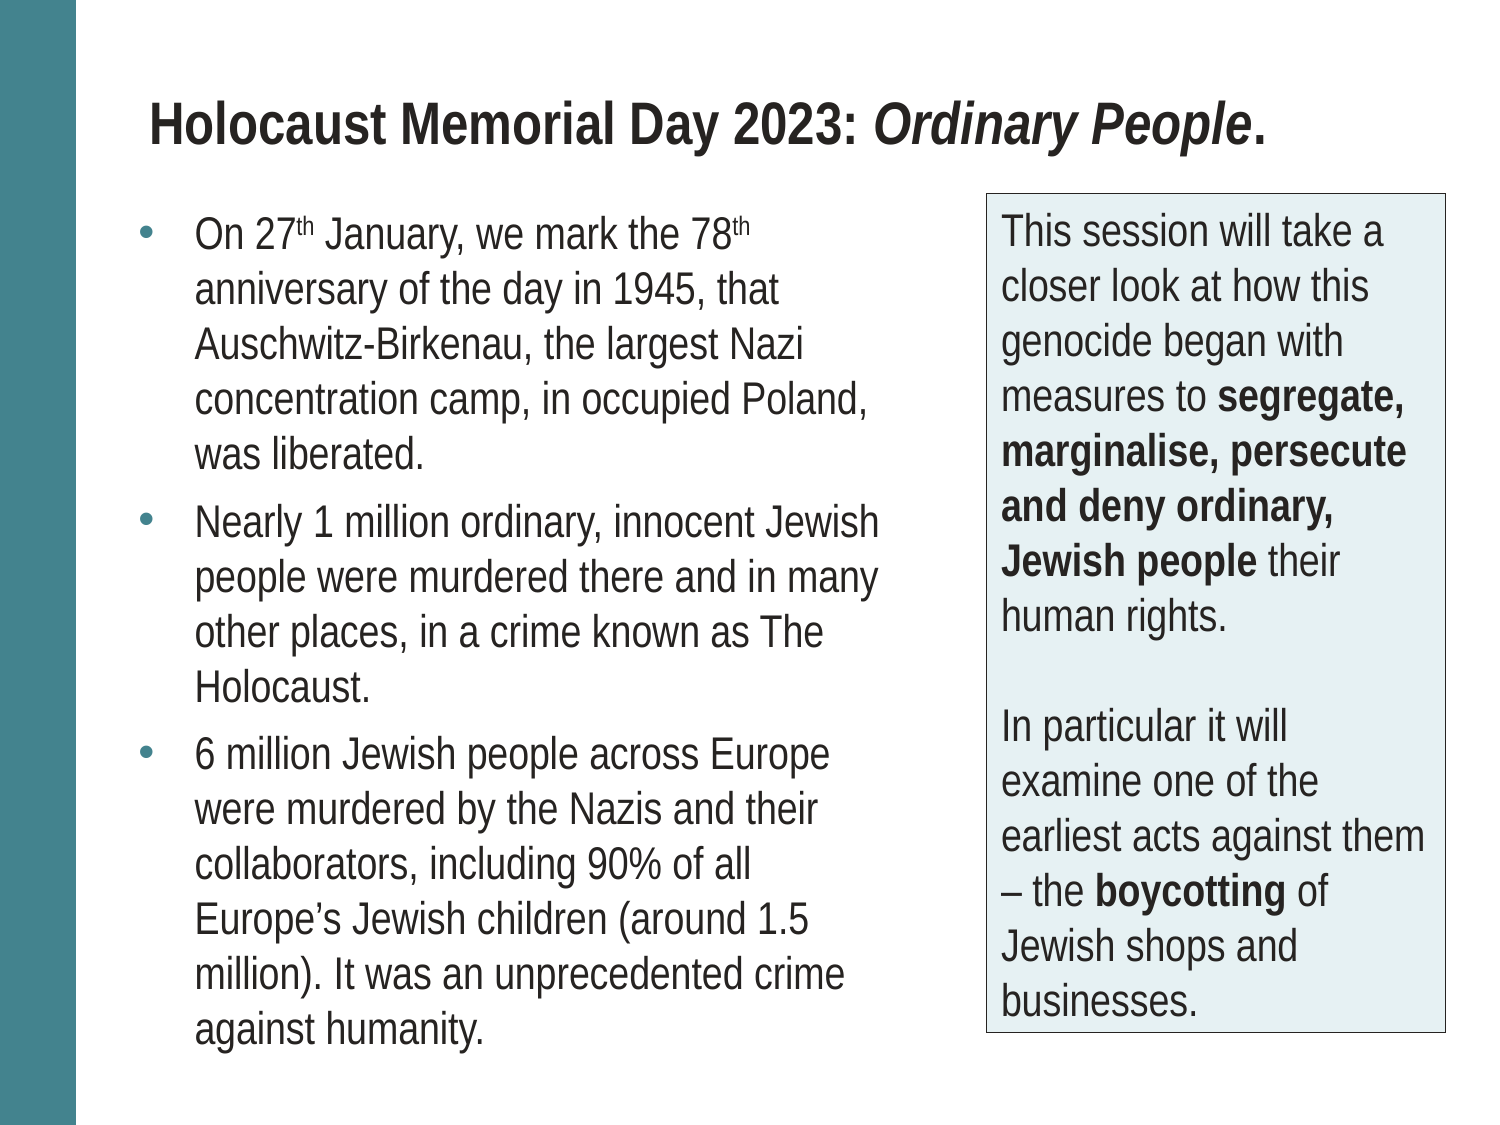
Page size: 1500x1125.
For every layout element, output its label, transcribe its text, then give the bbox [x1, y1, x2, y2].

text_box This session will take a closer look at how this genocide began with measures to segregate, marginalise, persecute and deny ordinary, Jewish people their human rights. In particular it will examine one of the earliest acts against them – the boycotting of Jewish shops and businesses. [986, 193, 1446, 1033]
list On 27th January, we mark the 78th anniversary of the day in 1945, that Auschwitz-Birkenau, the largest Nazi concentration camp, in occupied Poland, was liberated. Nearly 1 million ordinary, innocent Jewish people were murdered there and in many other places, in a crime known as The Holocaust. 6 million Jewish people across Europe were murdered by the Nazis and their collaborators, including 90% of all Europe’s Jewish children (around 1.5 million). It was an unprecedented crime against humanity. [123, 196, 905, 813]
title Holocaust Memorial Day 2023: Ordinary People. [134, 54, 1411, 187]
